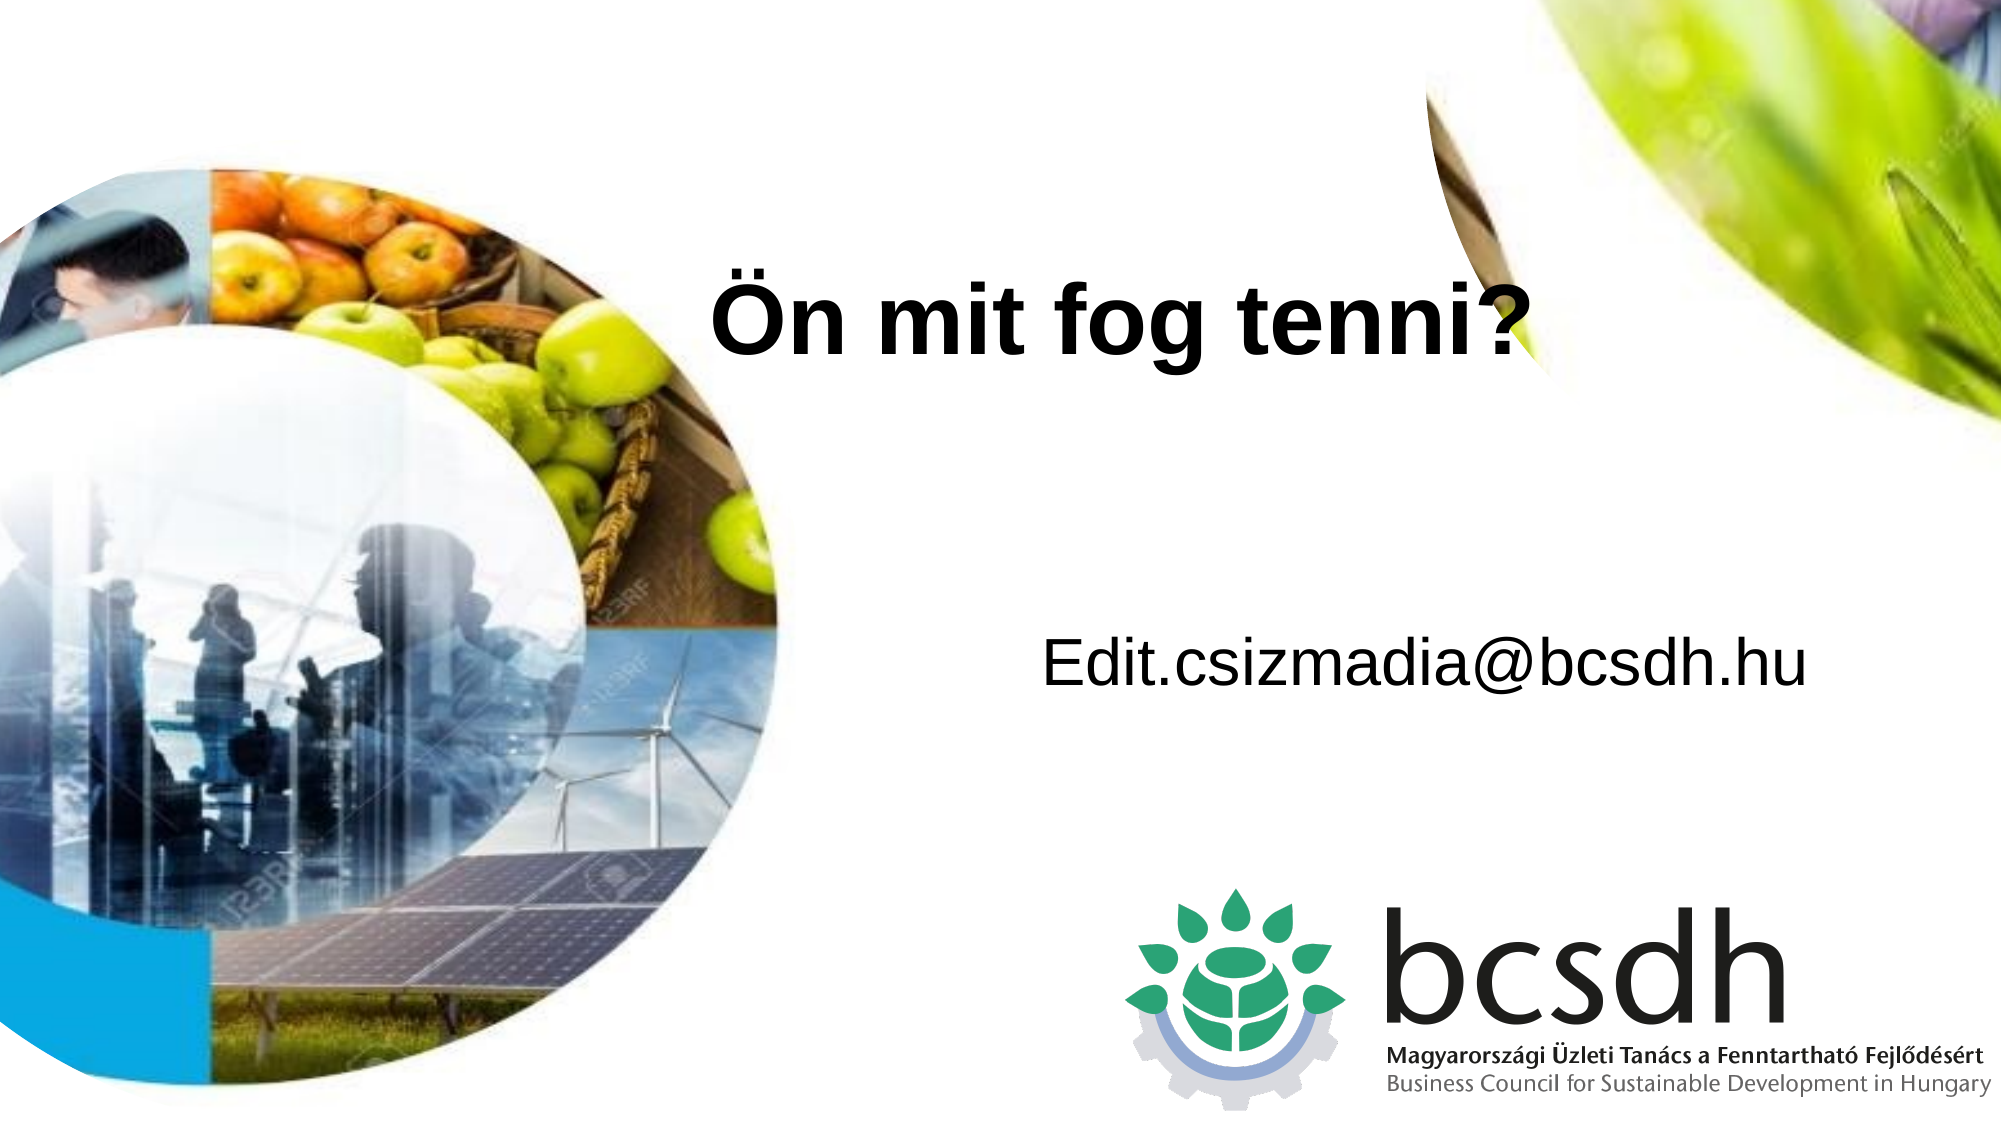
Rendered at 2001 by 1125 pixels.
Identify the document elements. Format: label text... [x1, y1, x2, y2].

picture [1113, 877, 2000, 1125]
title Ön mit fog tenni? [632, 0, 1425, 385]
picture [1425, 0, 2001, 514]
picture [0, 139, 806, 1125]
text_box Edit.csizmadia@bcsdh.hu [806, 607, 2000, 710]
